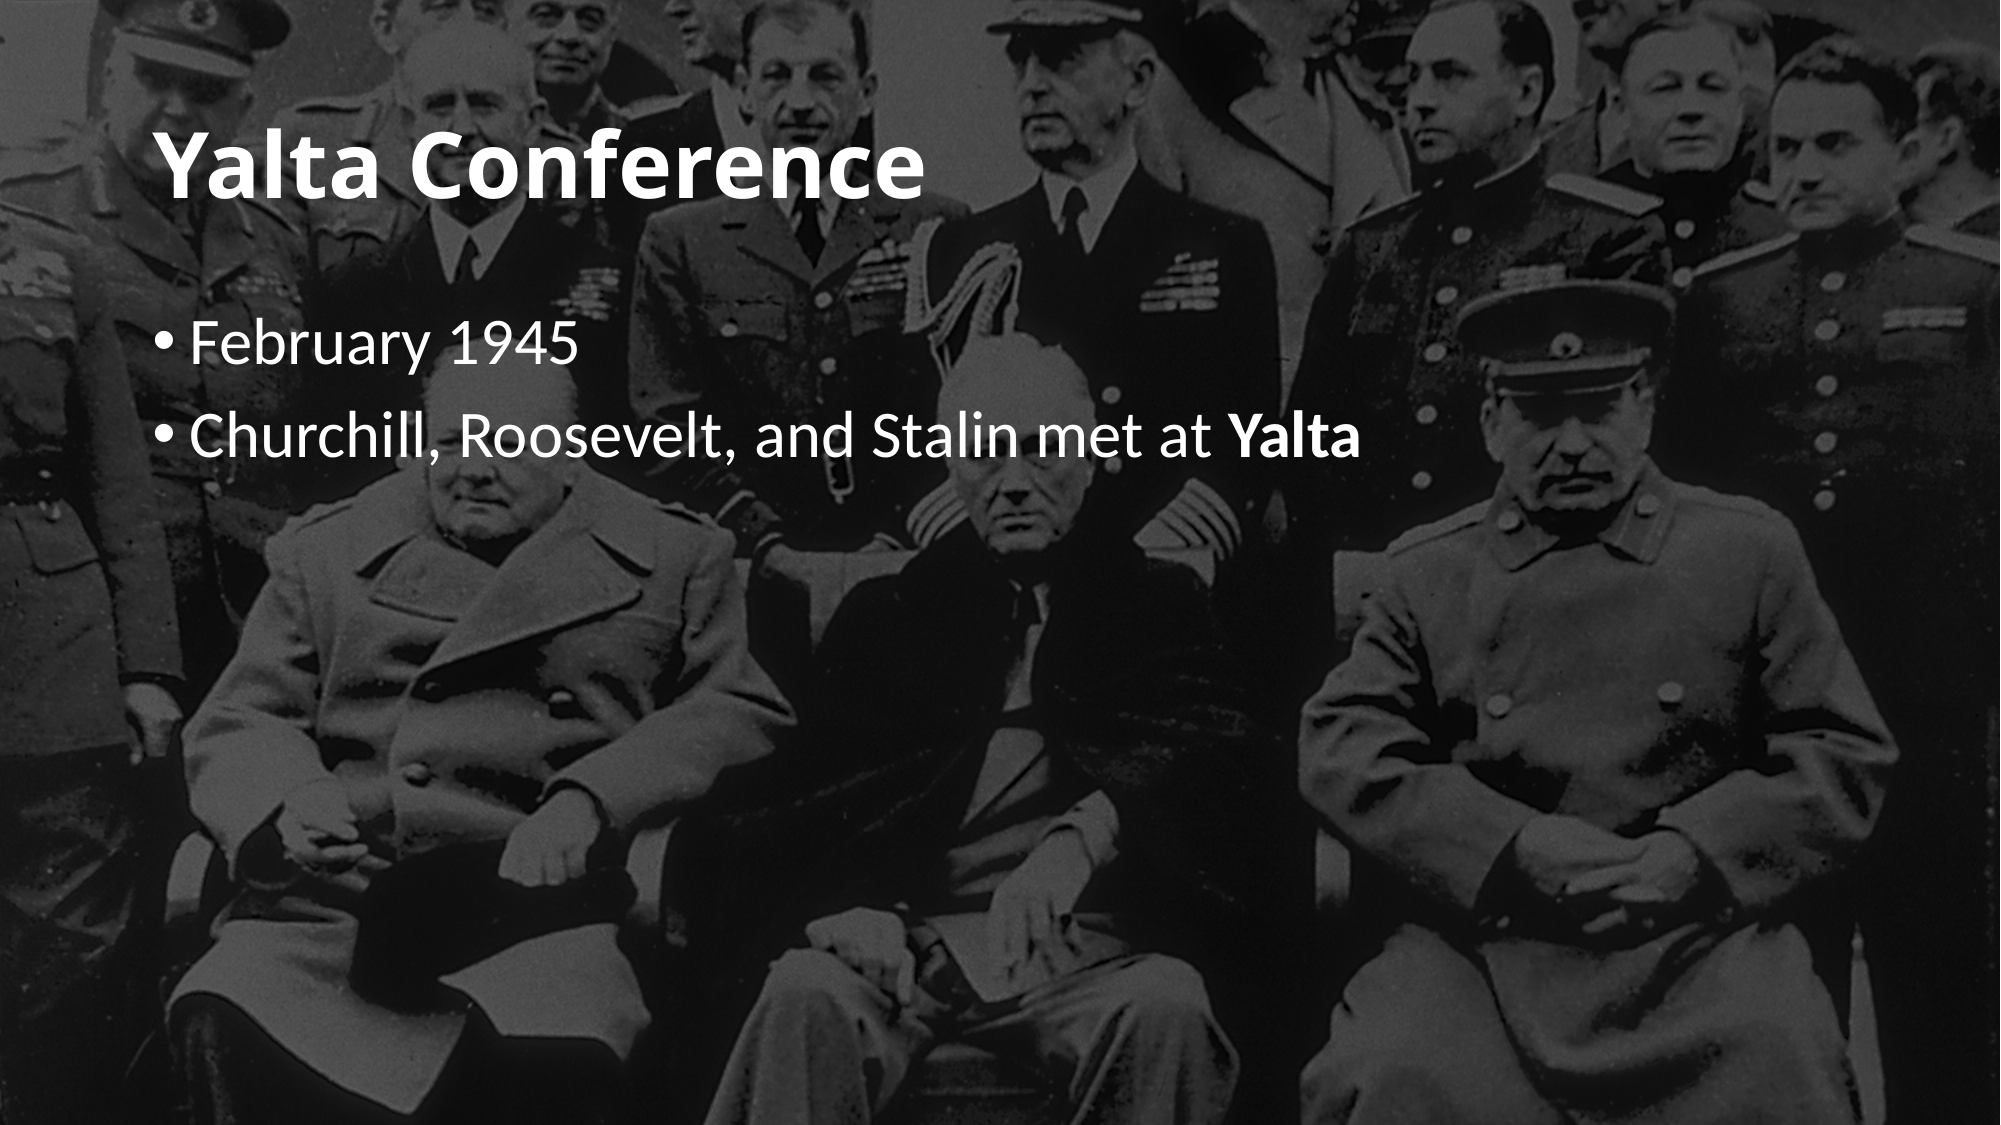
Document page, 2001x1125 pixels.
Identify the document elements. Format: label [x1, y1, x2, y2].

list [0, 0, 2000, 1125]
